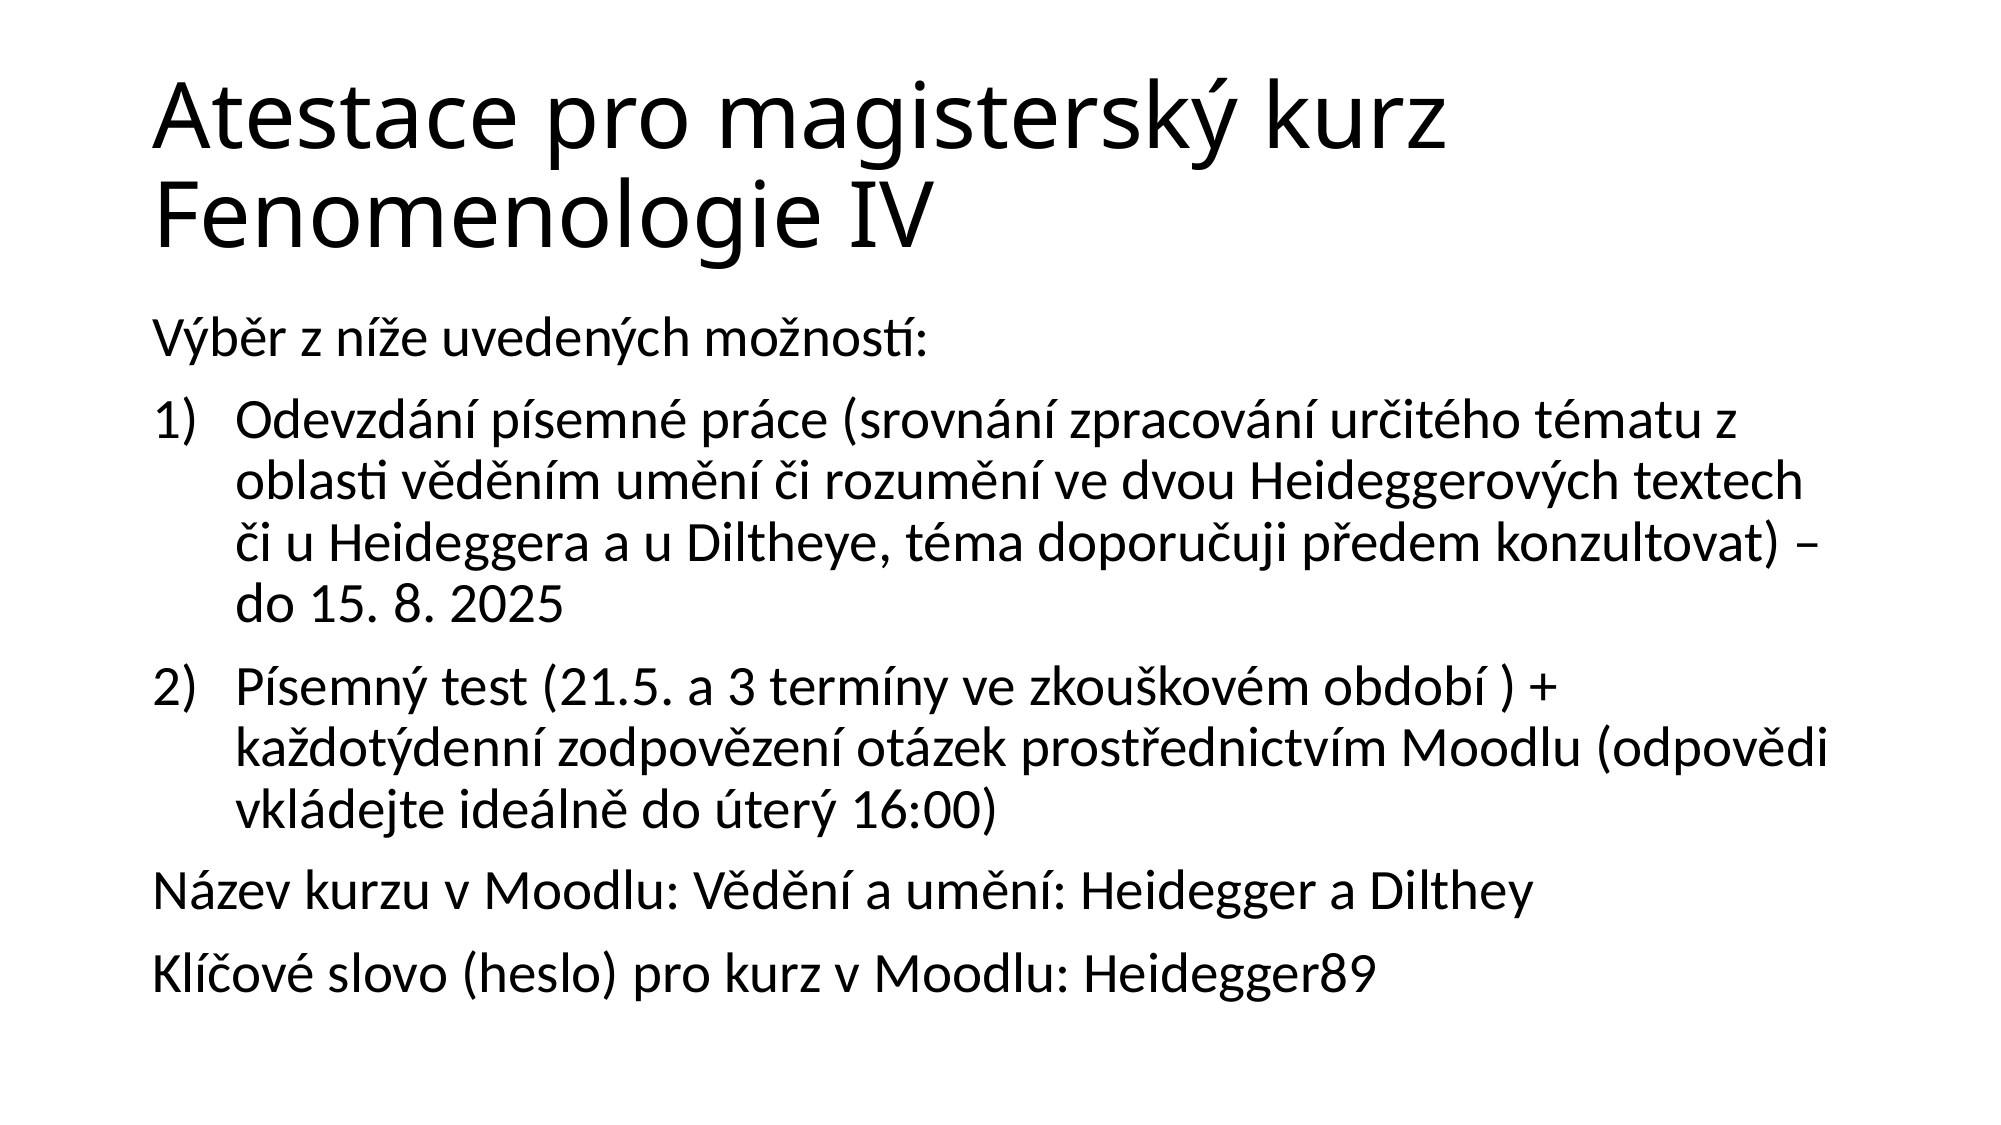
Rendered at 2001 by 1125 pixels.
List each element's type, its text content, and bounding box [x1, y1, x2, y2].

title Atestace pro magisterský kurz Fenomenologie IV [137, 59, 1863, 278]
list Výběr z níže uvedených možností: Odevzdání písemné práce (srovnání zpracování určitého tématu z oblasti věděním umění či rozumění ve dvou Heideggerových textech či u Heideggera a u Diltheye, téma doporučuji předem konzultovat) – do 15. 8. 2025 Písemný test (21.5. a 3 termíny ve zkouškovém období ) + každotýdenní zodpovězení otázek prostřednictvím Moodlu (odpovědi vkládejte ideálně do úterý 16:00) Název kurzu v Moodlu: Vědění a umění: Heidegger a Dilthey Klíčové slovo (heslo) pro kurz v Moodlu: Heidegger89 [137, 299, 1863, 1014]
